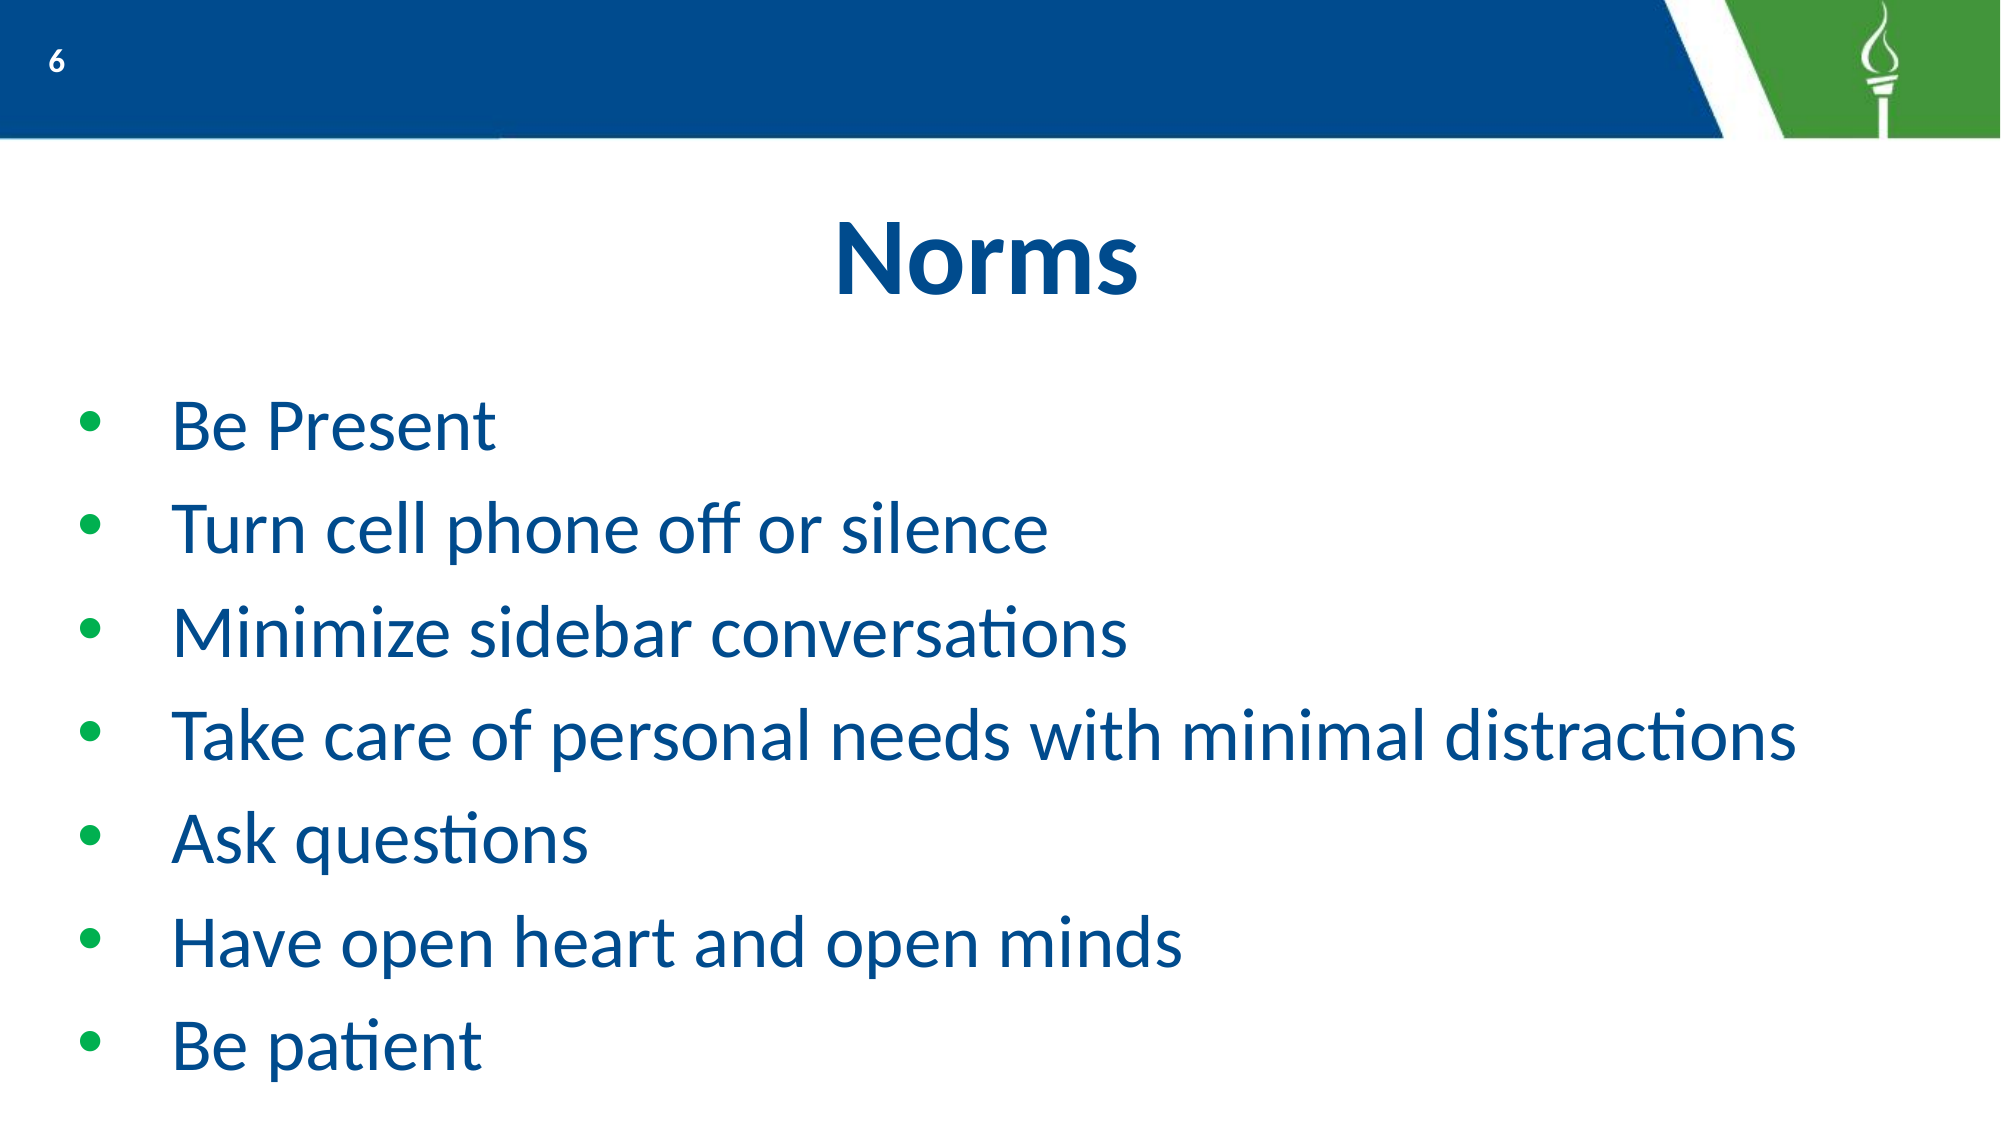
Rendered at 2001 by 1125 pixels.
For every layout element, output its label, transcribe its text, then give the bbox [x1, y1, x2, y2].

list Be Present Turn cell phone off or silence Minimize sidebar conversations Take care of personal needs with minimal distractions Ask questions Have open heart and open minds Be patient [62, 354, 1938, 1100]
slide_number 6 [33, 29, 200, 89]
title Norms [62, 162, 1938, 338]
picture [0, 0, 2001, 1125]
